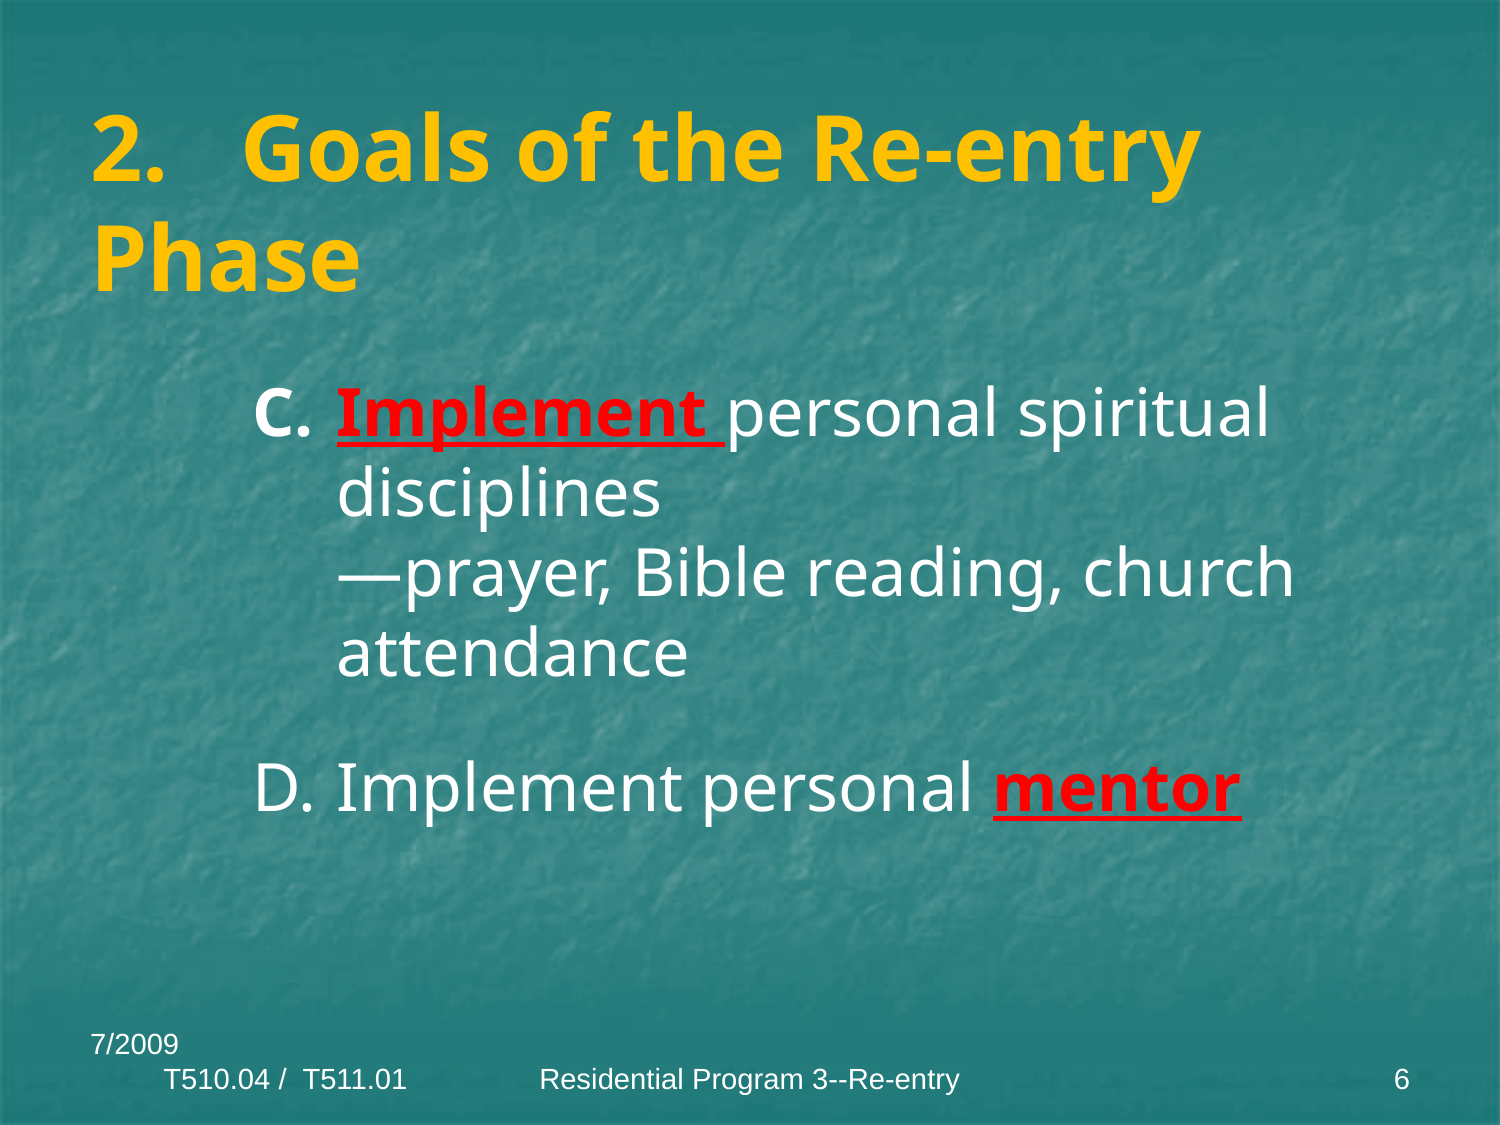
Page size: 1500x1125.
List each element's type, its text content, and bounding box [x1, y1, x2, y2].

slide_number 7/2009 T510.04 / T511.01 [74, 1024, 426, 1103]
slide_number 6 [1074, 1024, 1426, 1103]
list Implement personal spiritual disciplines —prayer, Bible reading, church attendance Implement personal mentor [162, 362, 1426, 1001]
footer Residential Program 3--Re-entry [512, 1024, 988, 1103]
title 2. Goals of the Re-entry Phase [74, 62, 1426, 338]
